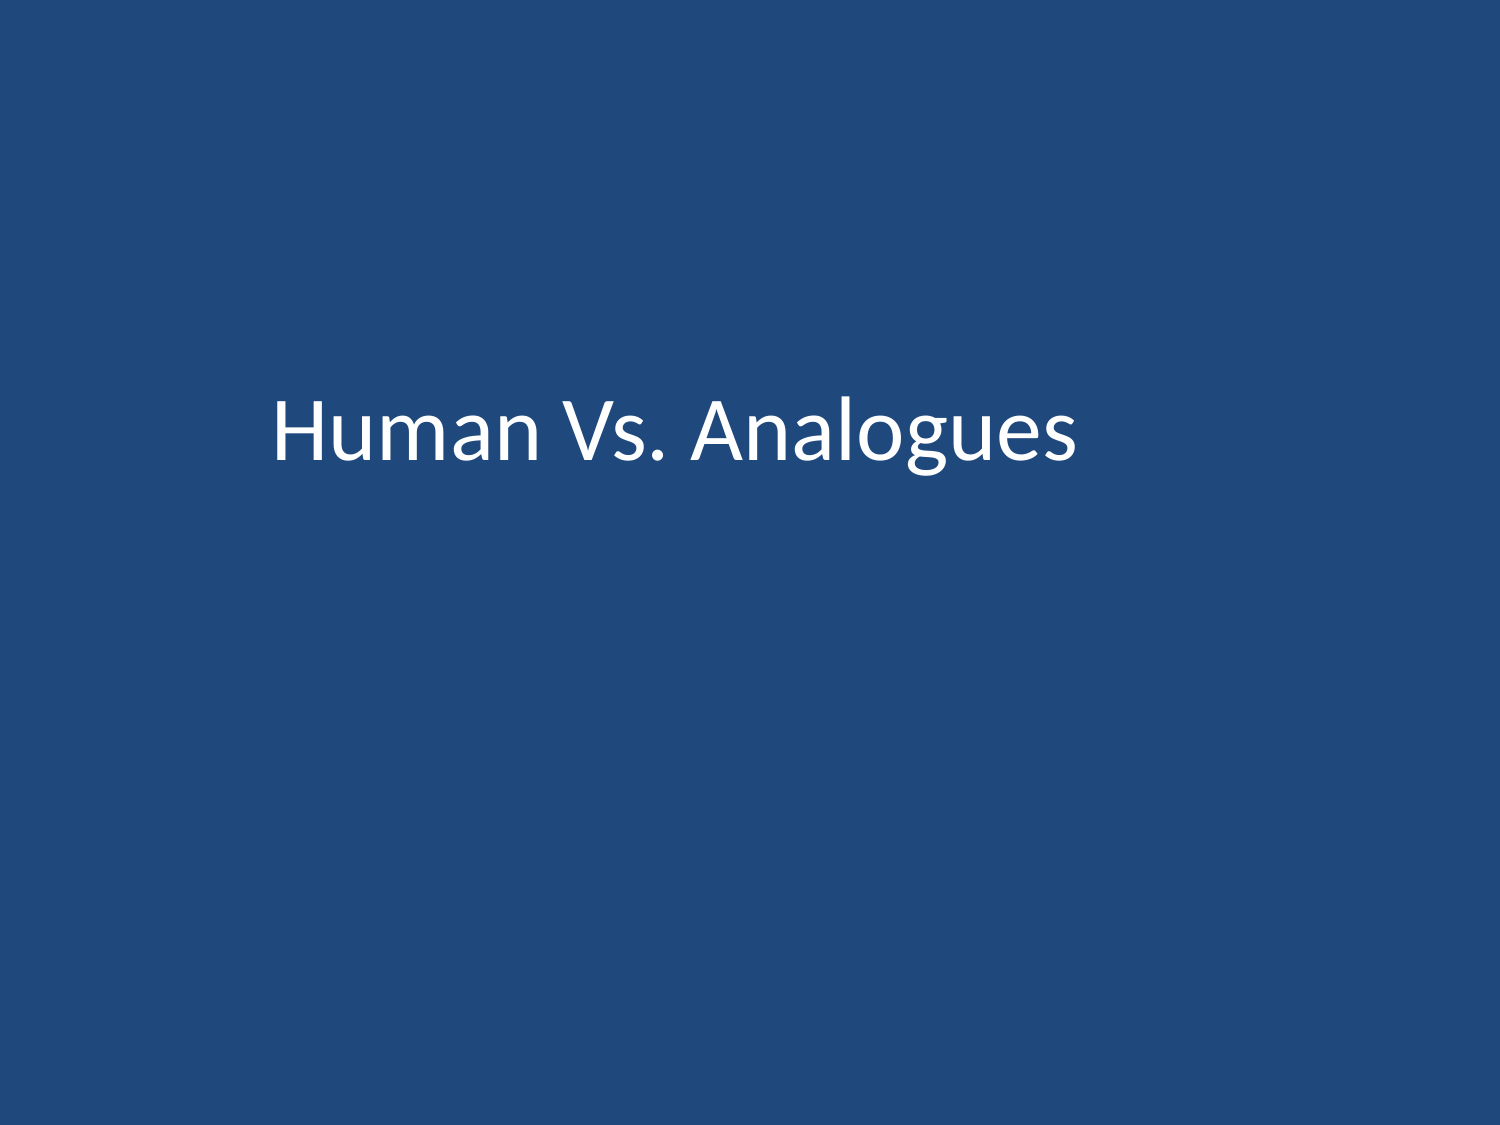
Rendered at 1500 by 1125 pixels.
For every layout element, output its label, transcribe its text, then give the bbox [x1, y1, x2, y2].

list Human Vs. Analogues [76, 361, 1427, 1105]
